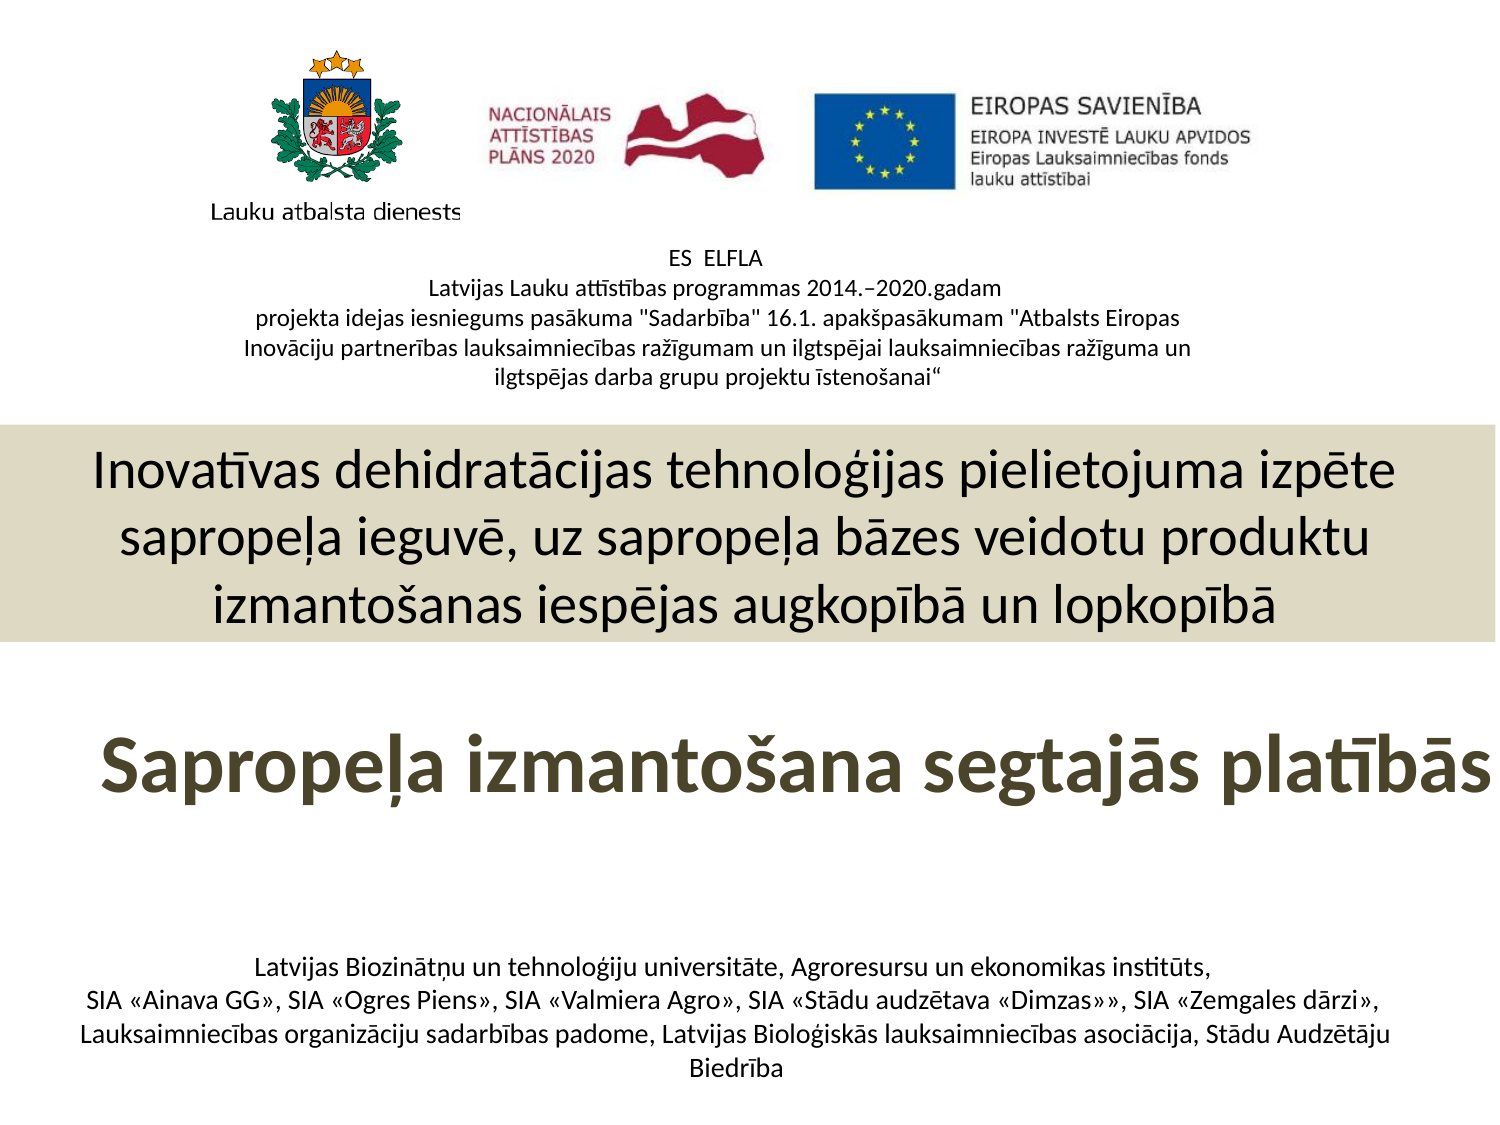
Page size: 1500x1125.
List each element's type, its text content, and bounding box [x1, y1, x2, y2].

title ES ELFLA Latvijas Lauku attīstības programmas 2014.–2020.gadam projekta idejas iesniegums pasākuma "Sadarbība" 16.1. apakšpasākumam "Atbalsts Eiropas Inovāciju partnerības lauksaimniecības ražīgumam un ilgtspējai lauksaimniecības ražīguma un ilgtspējas darba grupu projektu īstenošanai“ [194, 254, 1243, 424]
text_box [212, 50, 1261, 233]
text_box Latvijas Biozinātņu un tehnoloģiju universitāte, Agroresursu un ekonomikas institūts, SIA «Ainava GG», SIA «Ogres Piens», SIA «Valmiera Agro», SIA «Stādu audzētava «Dimzas»», SIA «Zemgales dārzi», Lauksaimniecības organizāciju sadarbības padome, Latvijas Bioloģiskās lauksaimniecības asociācija, Stādu Audzētāju Biedrība [53, 940, 1421, 1091]
text_box Sapropeļa izmantošana segtajās platībās [85, 701, 1500, 816]
text_box Inovatīvas dehidratācijas tehnoloģijas pielietojuma izpēte sapropeļa ieguvē, uz sapropeļa bāzes veidotu produktu izmantošanas iespējas augkopībā un lopkopībā [0, 424, 1496, 642]
